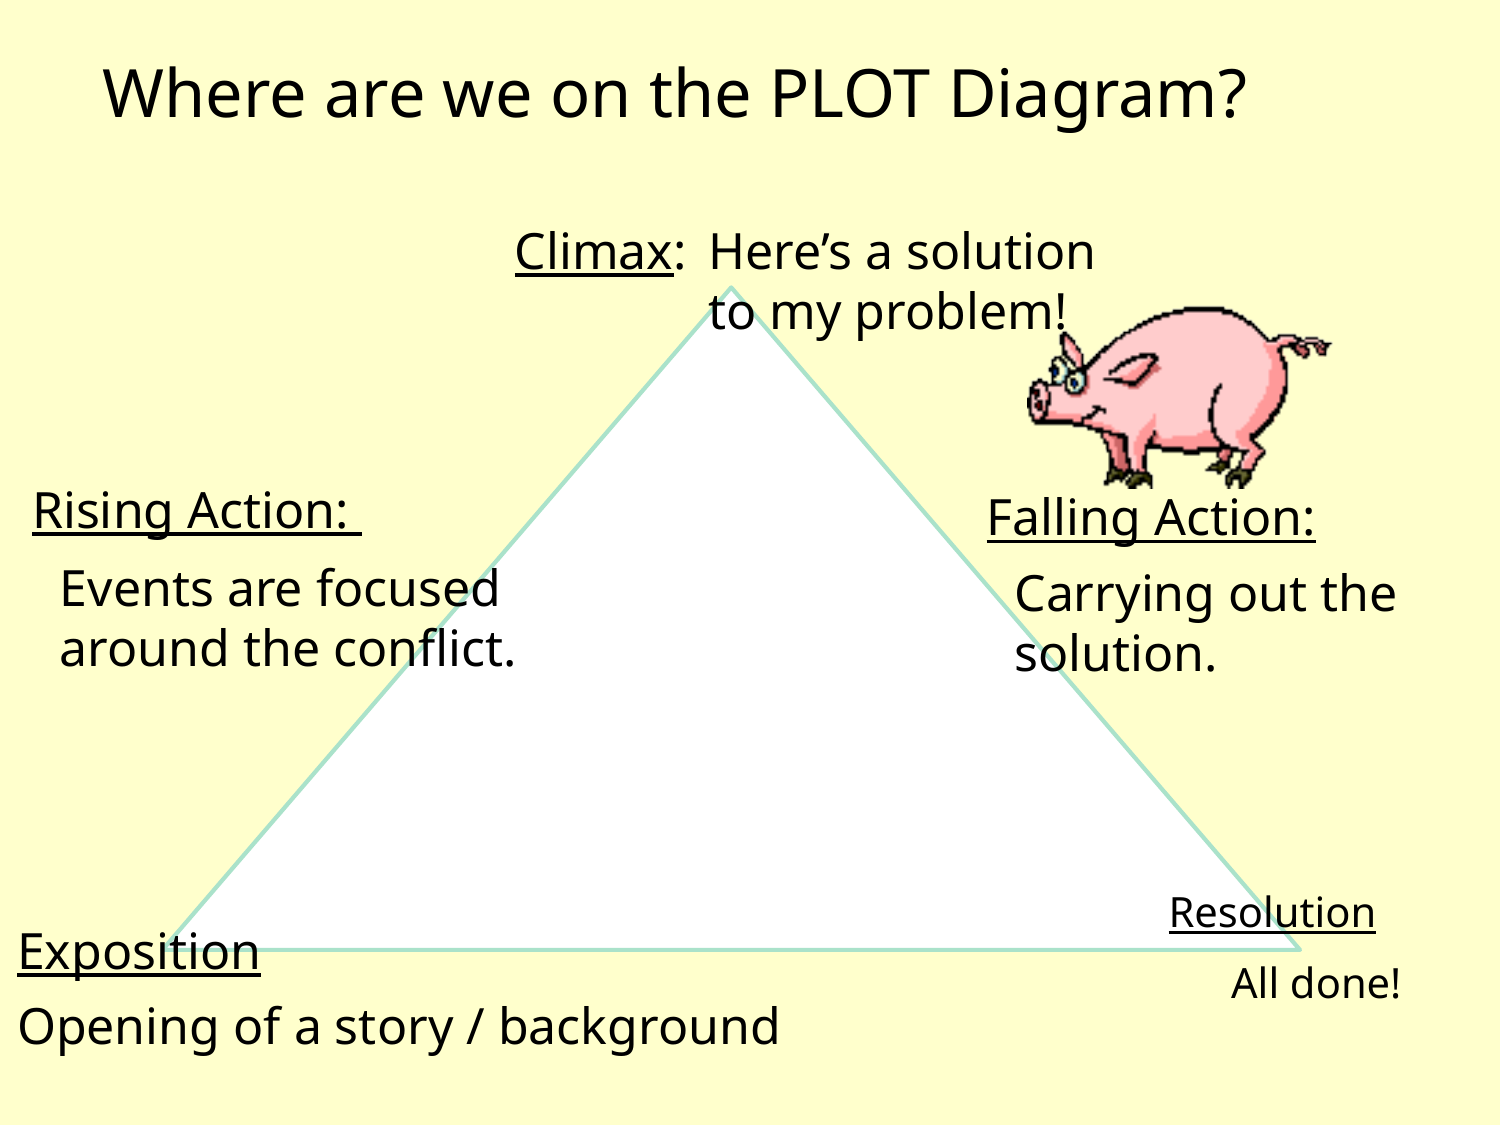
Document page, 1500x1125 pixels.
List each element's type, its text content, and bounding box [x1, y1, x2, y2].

text_box All done! [1216, 949, 1442, 1014]
text_box Carrying out the solution. [999, 554, 1463, 689]
text_box Rising Action: [17, 470, 543, 546]
text_box Climax: [500, 212, 693, 288]
text_box Exposition [2, 912, 378, 987]
text_box Here’s a solution to my problem! [693, 212, 1023, 348]
text_box Events are focused around the conflict. [44, 549, 808, 685]
picture [1027, 208, 1347, 490]
text_box Opening of a story / background [2, 987, 815, 1063]
text_box Where are we on the PLOT Diagram? [87, 43, 1413, 139]
text_box Resolution [1153, 878, 1429, 944]
text_box Falling Action: [971, 478, 1341, 554]
text_box [192, 328, 1302, 952]
